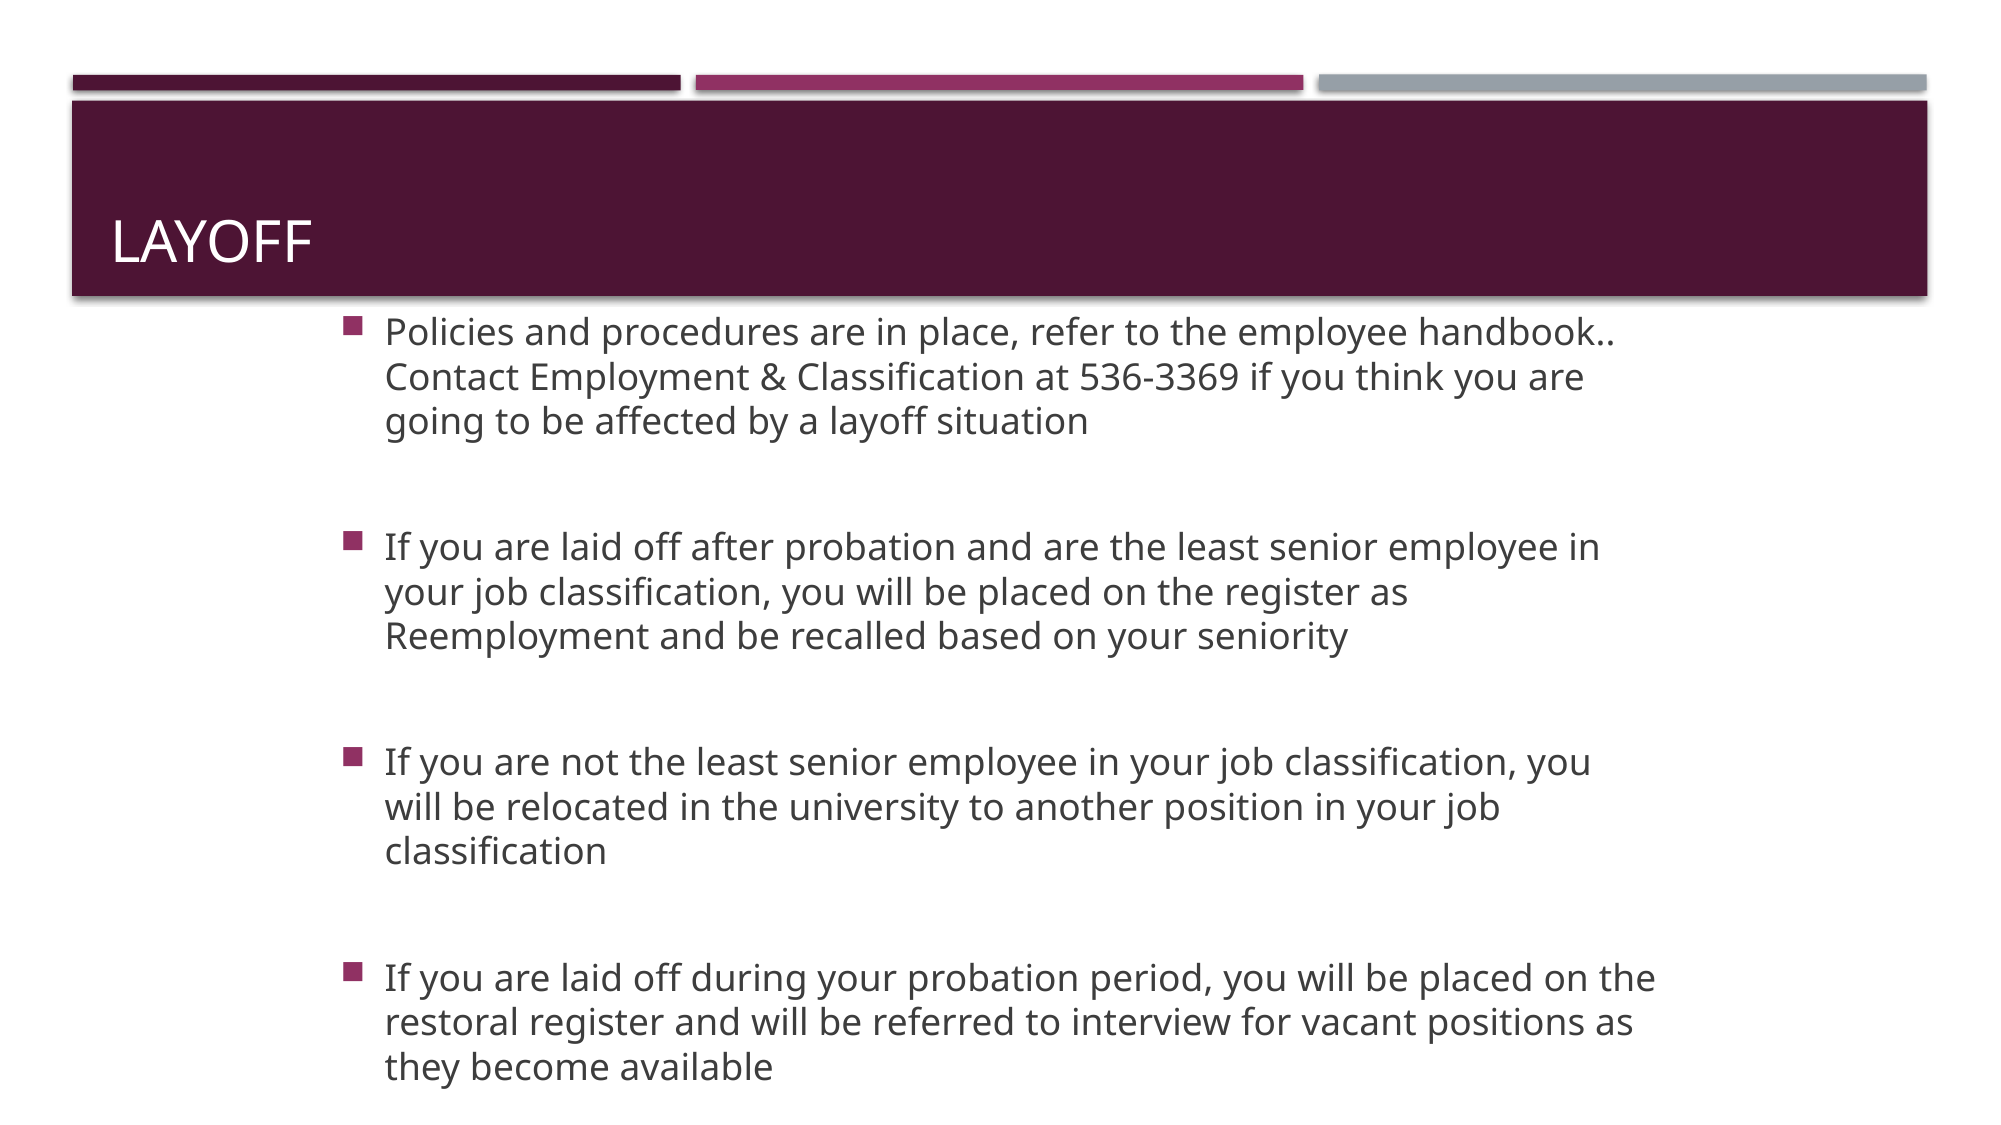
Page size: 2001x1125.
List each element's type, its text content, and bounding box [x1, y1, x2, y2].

title Layoff [95, 115, 1905, 282]
list Policies and procedures are in place, refer to the employee handbook.. Contact Employment & Classification at 536-3369 if you think you are going to be affected by a layoff situation If you are laid off after probation and are the least senior employee in your job classification, you will be placed on the register as Reemployment and be recalled based on your seniority If you are not the least senior employee in your job classification, you will be relocated in the university to another position in your job classification If you are laid off during your probation period, you will be placed on the restoral register and will be referred to interview for vacant positions as they become available [324, 299, 1675, 1096]
